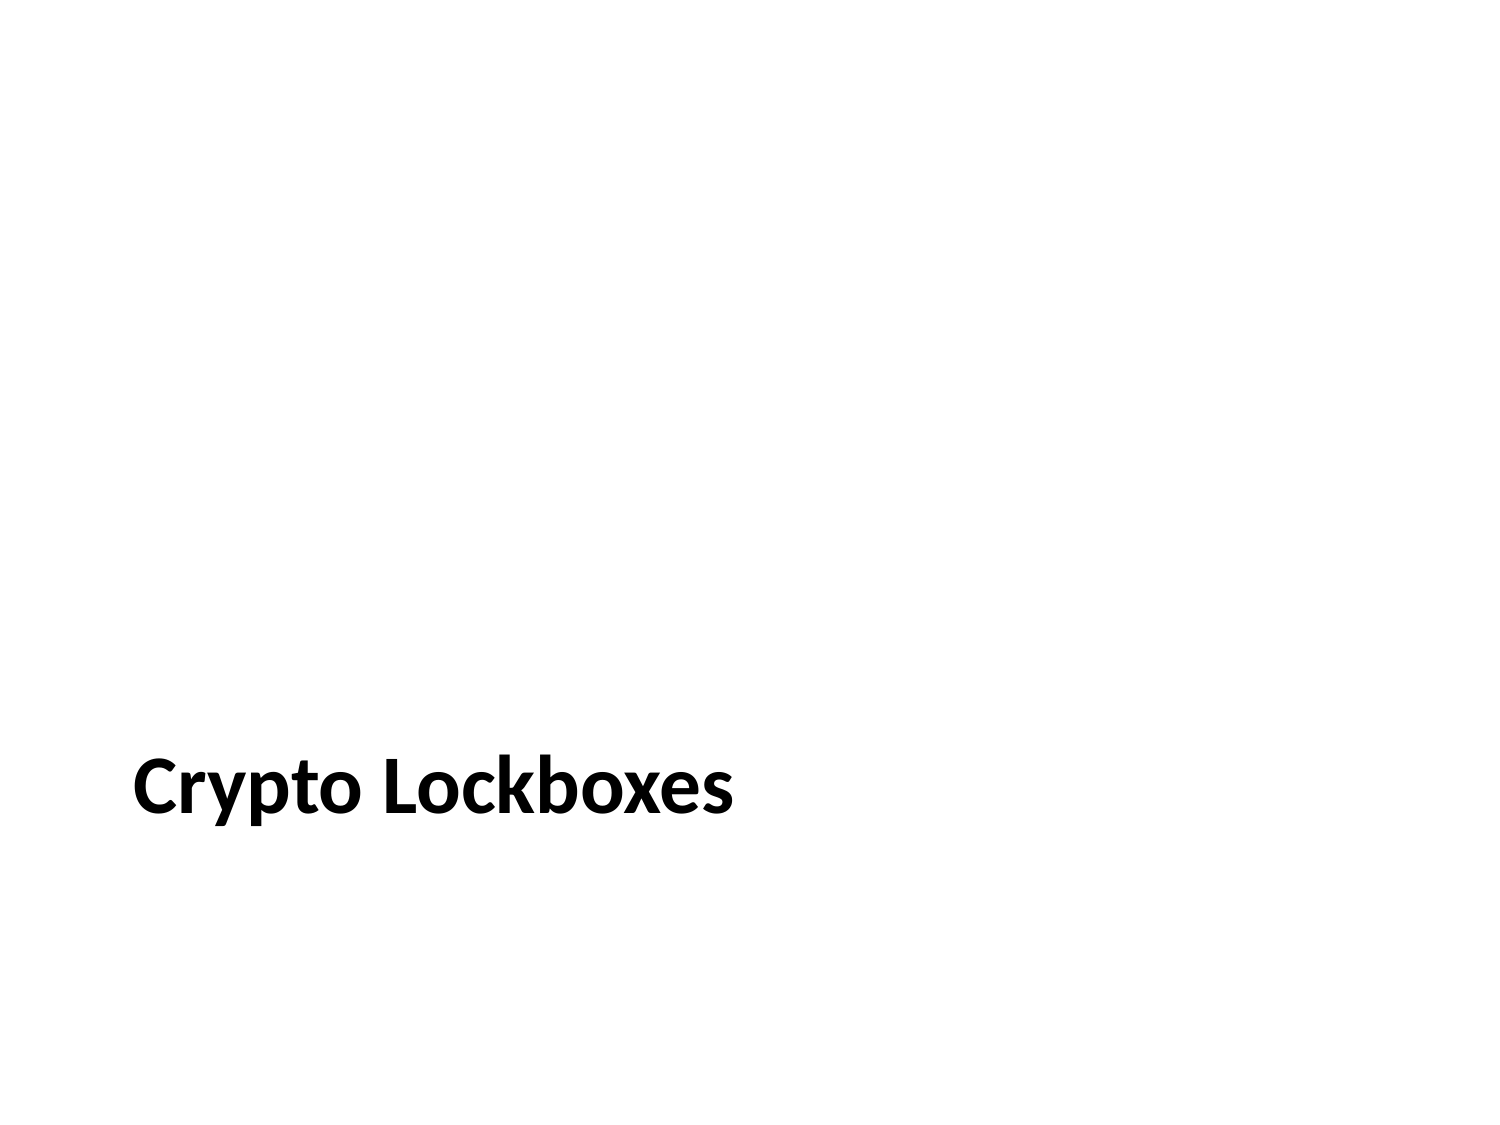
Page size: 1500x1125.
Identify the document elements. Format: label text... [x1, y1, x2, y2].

title Crypto Lockboxes [118, 722, 1394, 947]
